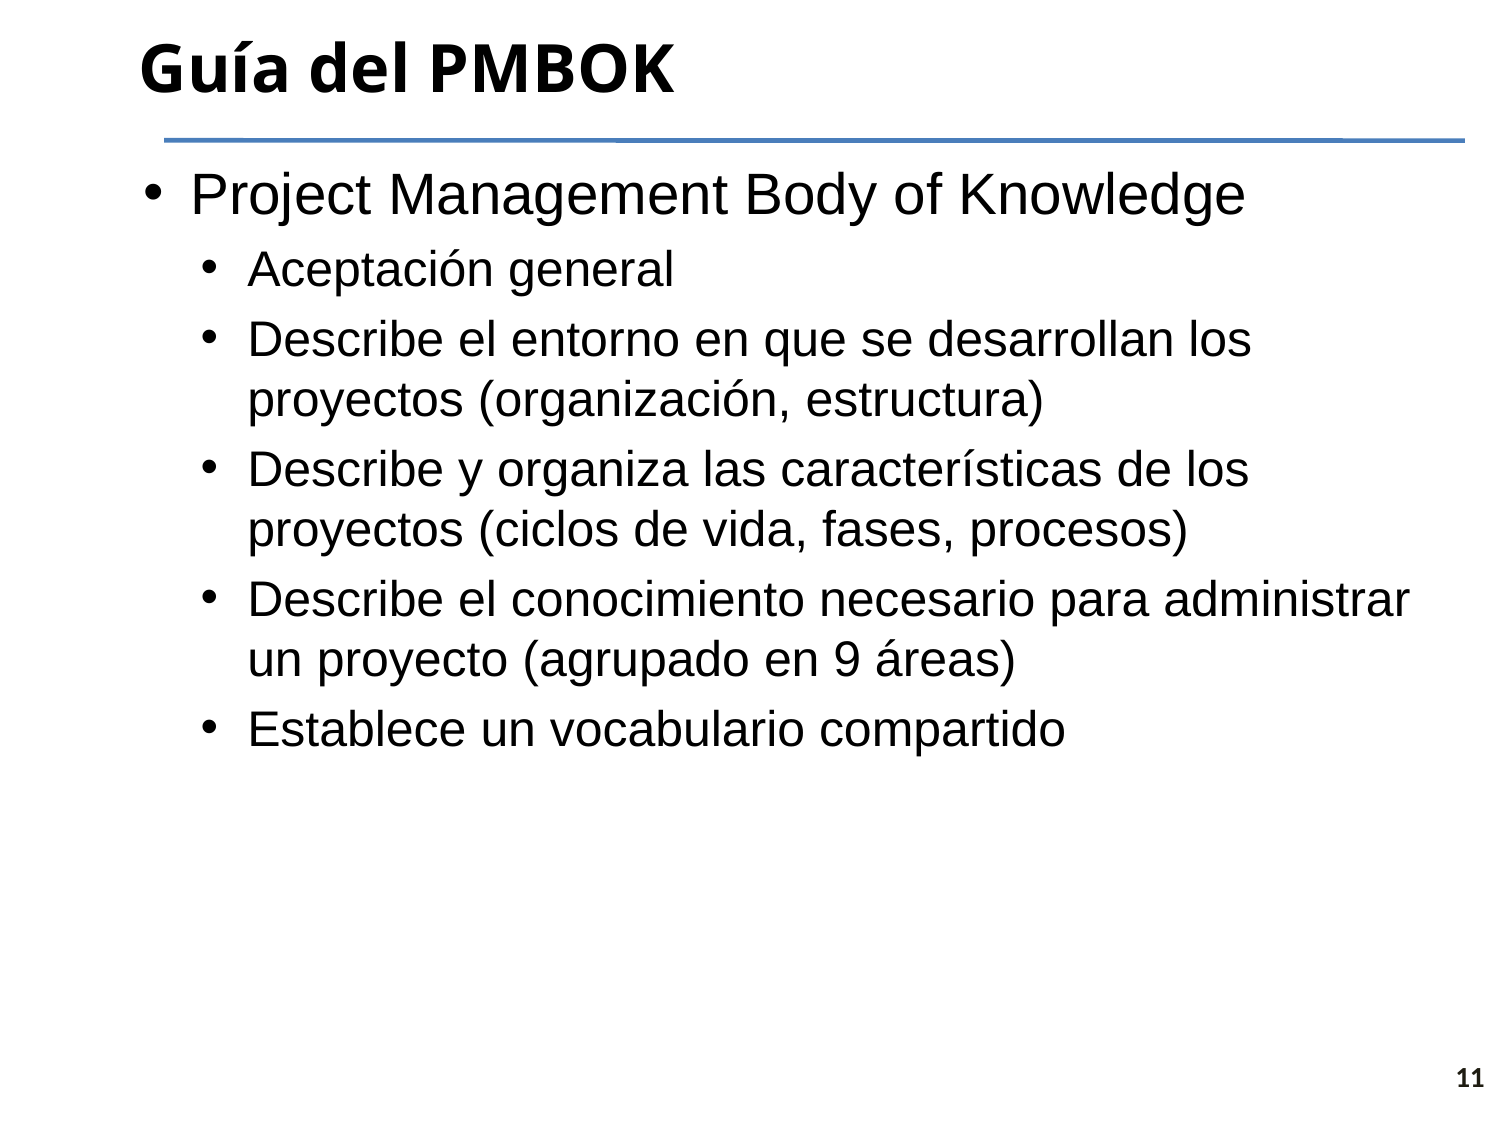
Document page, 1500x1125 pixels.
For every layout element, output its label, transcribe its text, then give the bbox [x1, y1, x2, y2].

list Project Management Body of Knowledge Aceptación general Describe el entorno en que se desarrollan los proyectos (organización, estructura) Describe y organiza las características de los proyectos (ciclos de vida, fases, procesos) Describe el conocimiento necesario para administrar un proyecto (agrupado en 9 áreas) Establece un vocabulario compartido [128, 148, 1459, 997]
slide_number 11 [1149, 1046, 1500, 1106]
title Guía del PMBOK [123, 7, 1459, 125]
